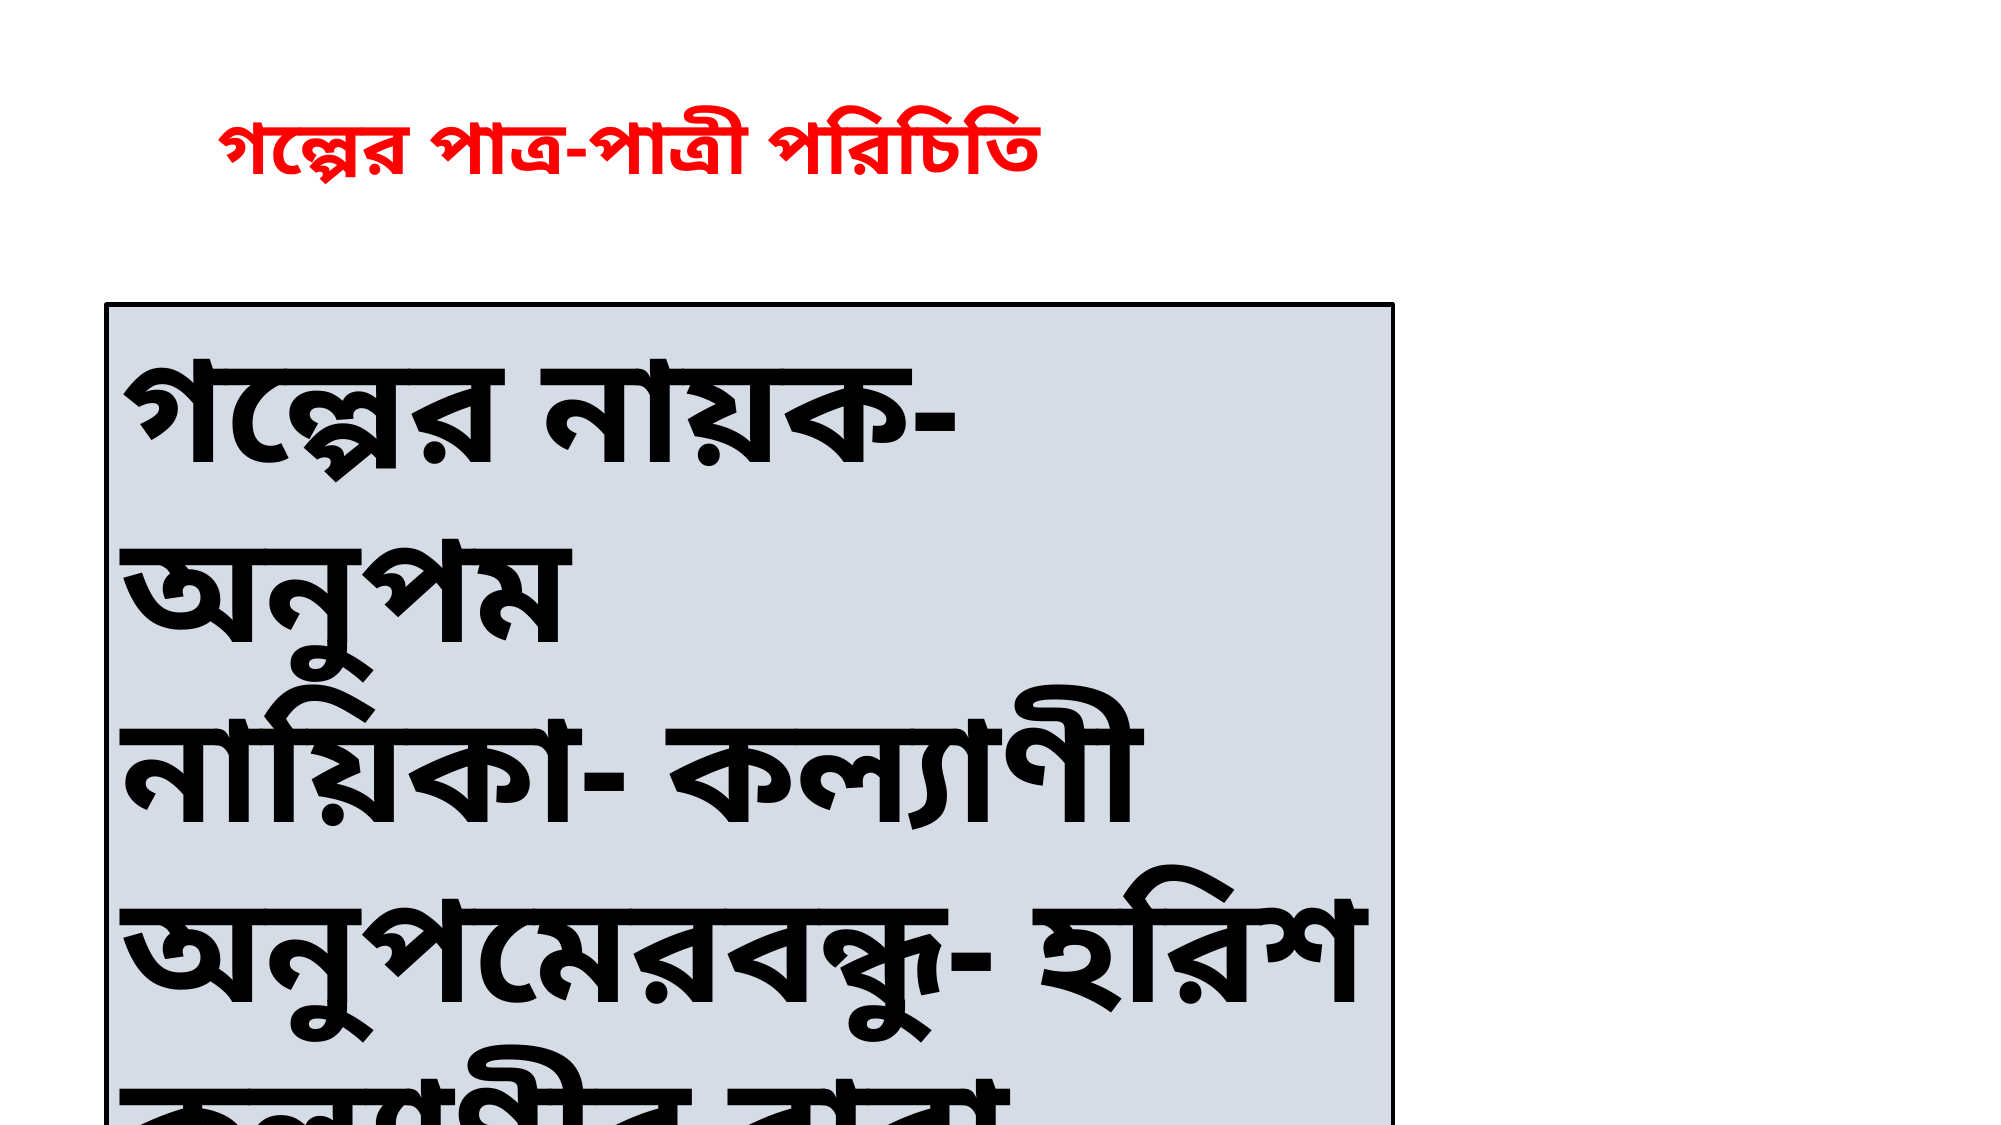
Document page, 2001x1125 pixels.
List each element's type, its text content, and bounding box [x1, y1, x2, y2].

text_box গল্পের নায়ক- অনুপম নায়িকা- কল্যাণী অনুপমেরবন্ধু- হরিশ কল্যাণীর বাবা- শম্ভুনাথ বাবু [106, 304, 1393, 1125]
text_box গল্পের পাত্র-পাত্রী পরিচিতি [203, 92, 1170, 197]
